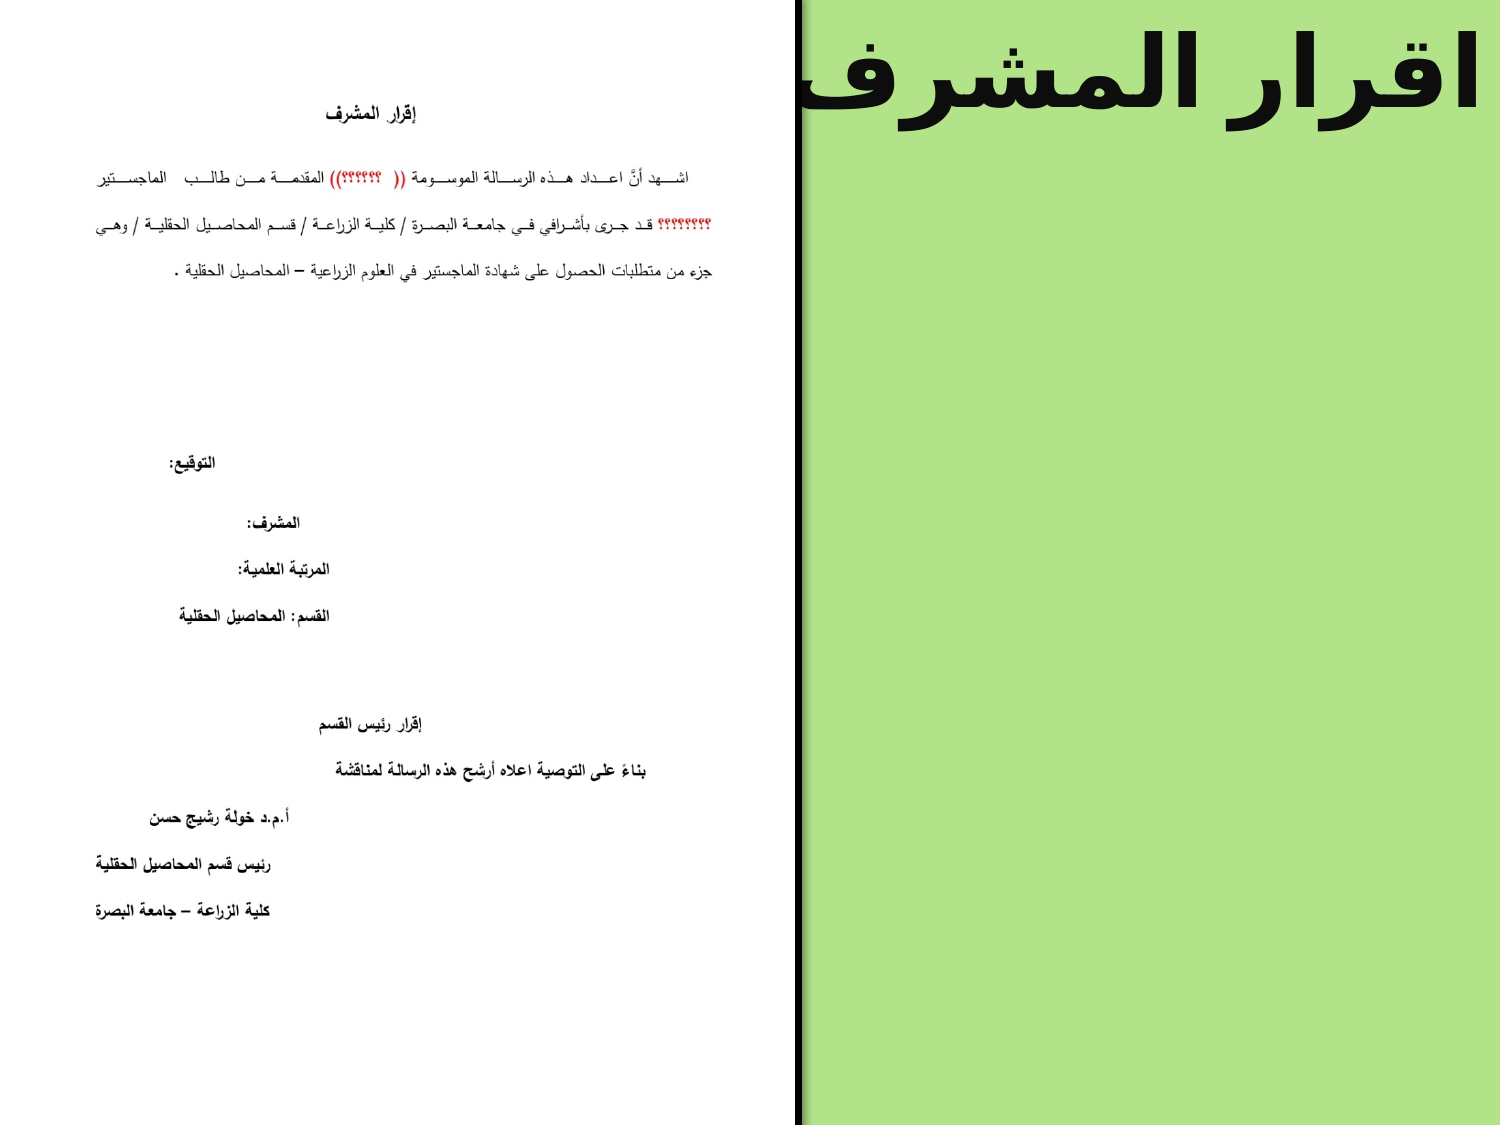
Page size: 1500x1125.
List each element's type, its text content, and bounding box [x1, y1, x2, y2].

list اقرار المشرف [811, 0, 1500, 1125]
picture [0, 0, 796, 1125]
